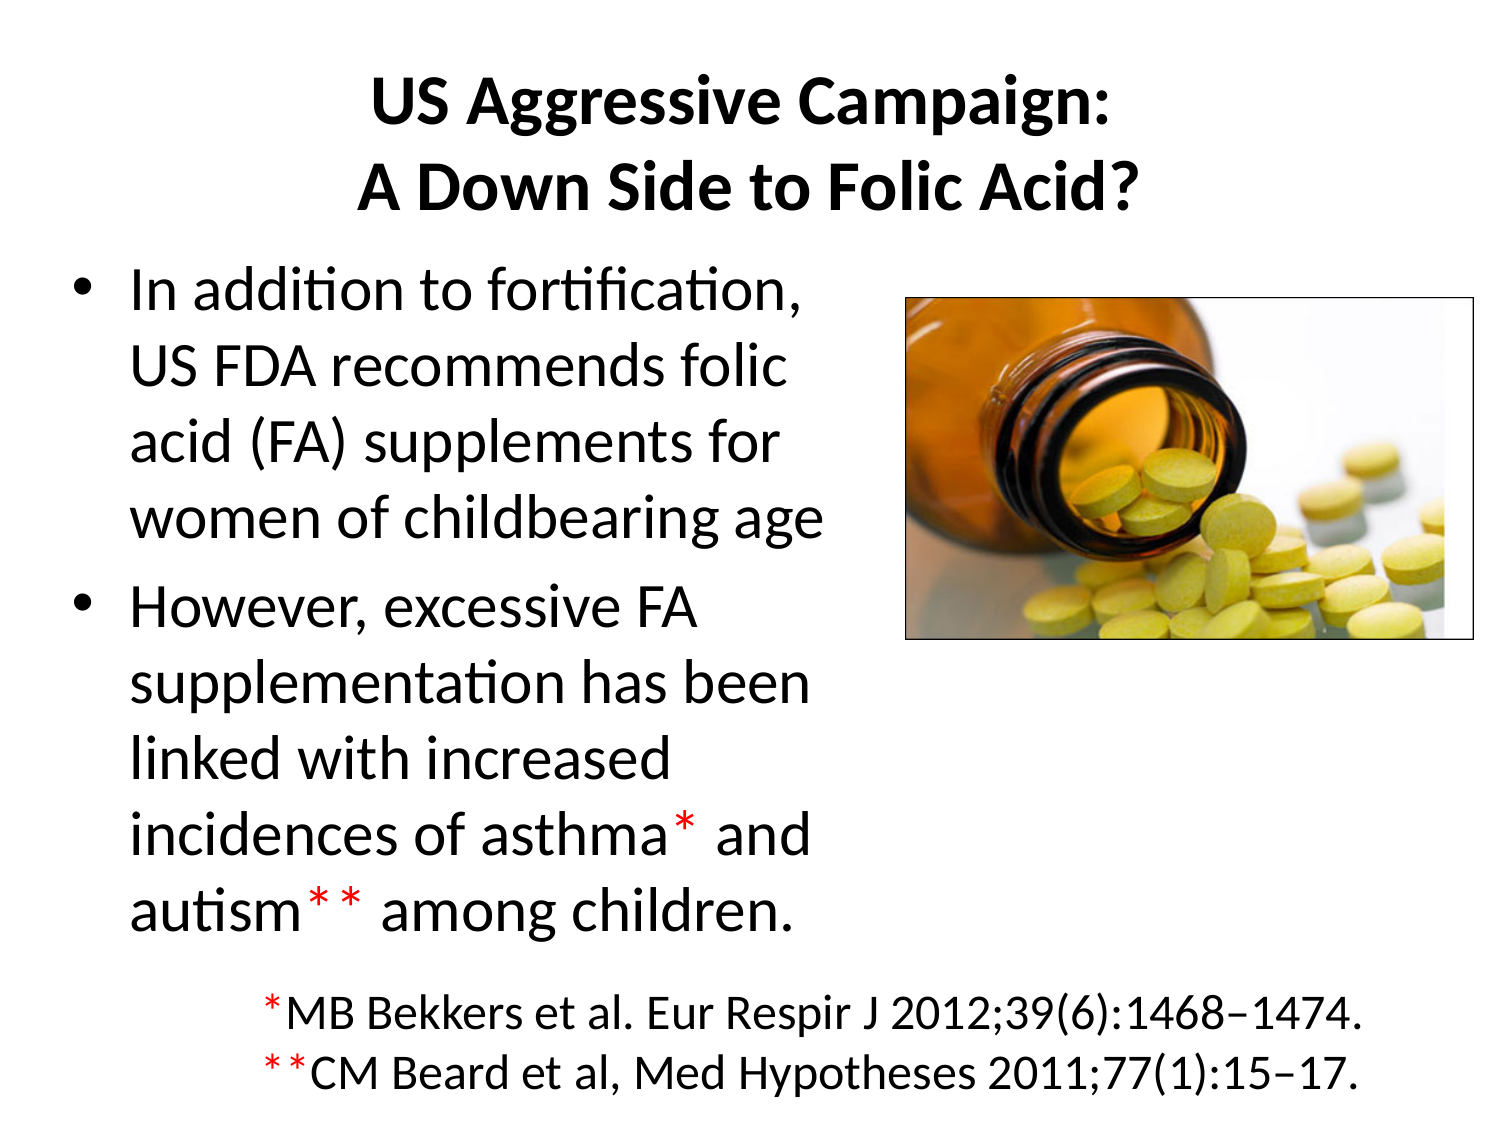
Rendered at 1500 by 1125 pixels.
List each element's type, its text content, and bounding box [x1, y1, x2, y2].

title US Aggressive Campaign: A Down Side to Folic Acid? [75, 45, 1425, 233]
picture [904, 297, 1474, 640]
list In addition to fortification, US FDA recommends folic acid (FA) supplements for women of childbearing age However, excessive FA supplementation has been linked with increased incidences of asthma* and autism** among children. [56, 239, 847, 983]
text_box *MB Bekkers et al. Eur Respir J 2012;39(6):1468–1474. **CM Beard et al, Med Hypotheses 2011;77(1):15–17. [245, 972, 1380, 1107]
